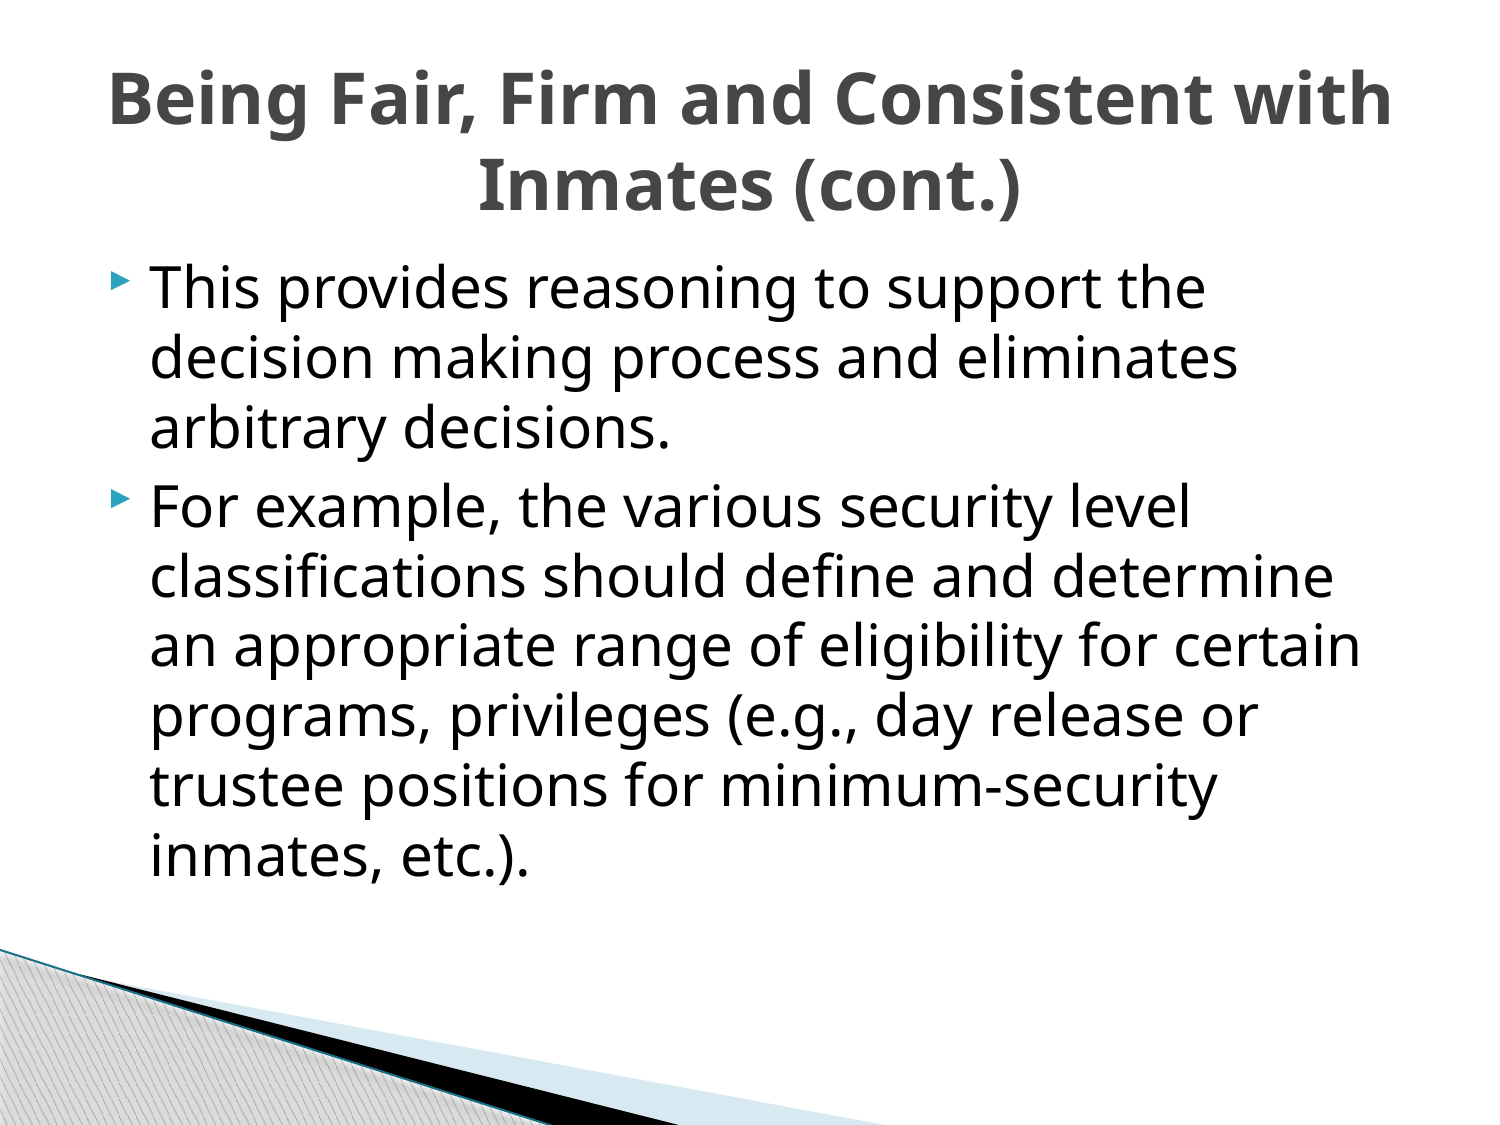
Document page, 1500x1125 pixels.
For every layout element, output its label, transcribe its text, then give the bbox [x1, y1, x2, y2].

title Being Fair, Firm and Consistent with Inmates (cont.) [75, 45, 1425, 233]
list This provides reasoning to support the decision making process and eliminates arbitrary decisions. For example, the various security level classifications should define and determine an appropriate range of eligibility for certain programs, privileges (e.g., day release or trustee positions for minimum-security inmates, etc.). [75, 243, 1425, 986]
